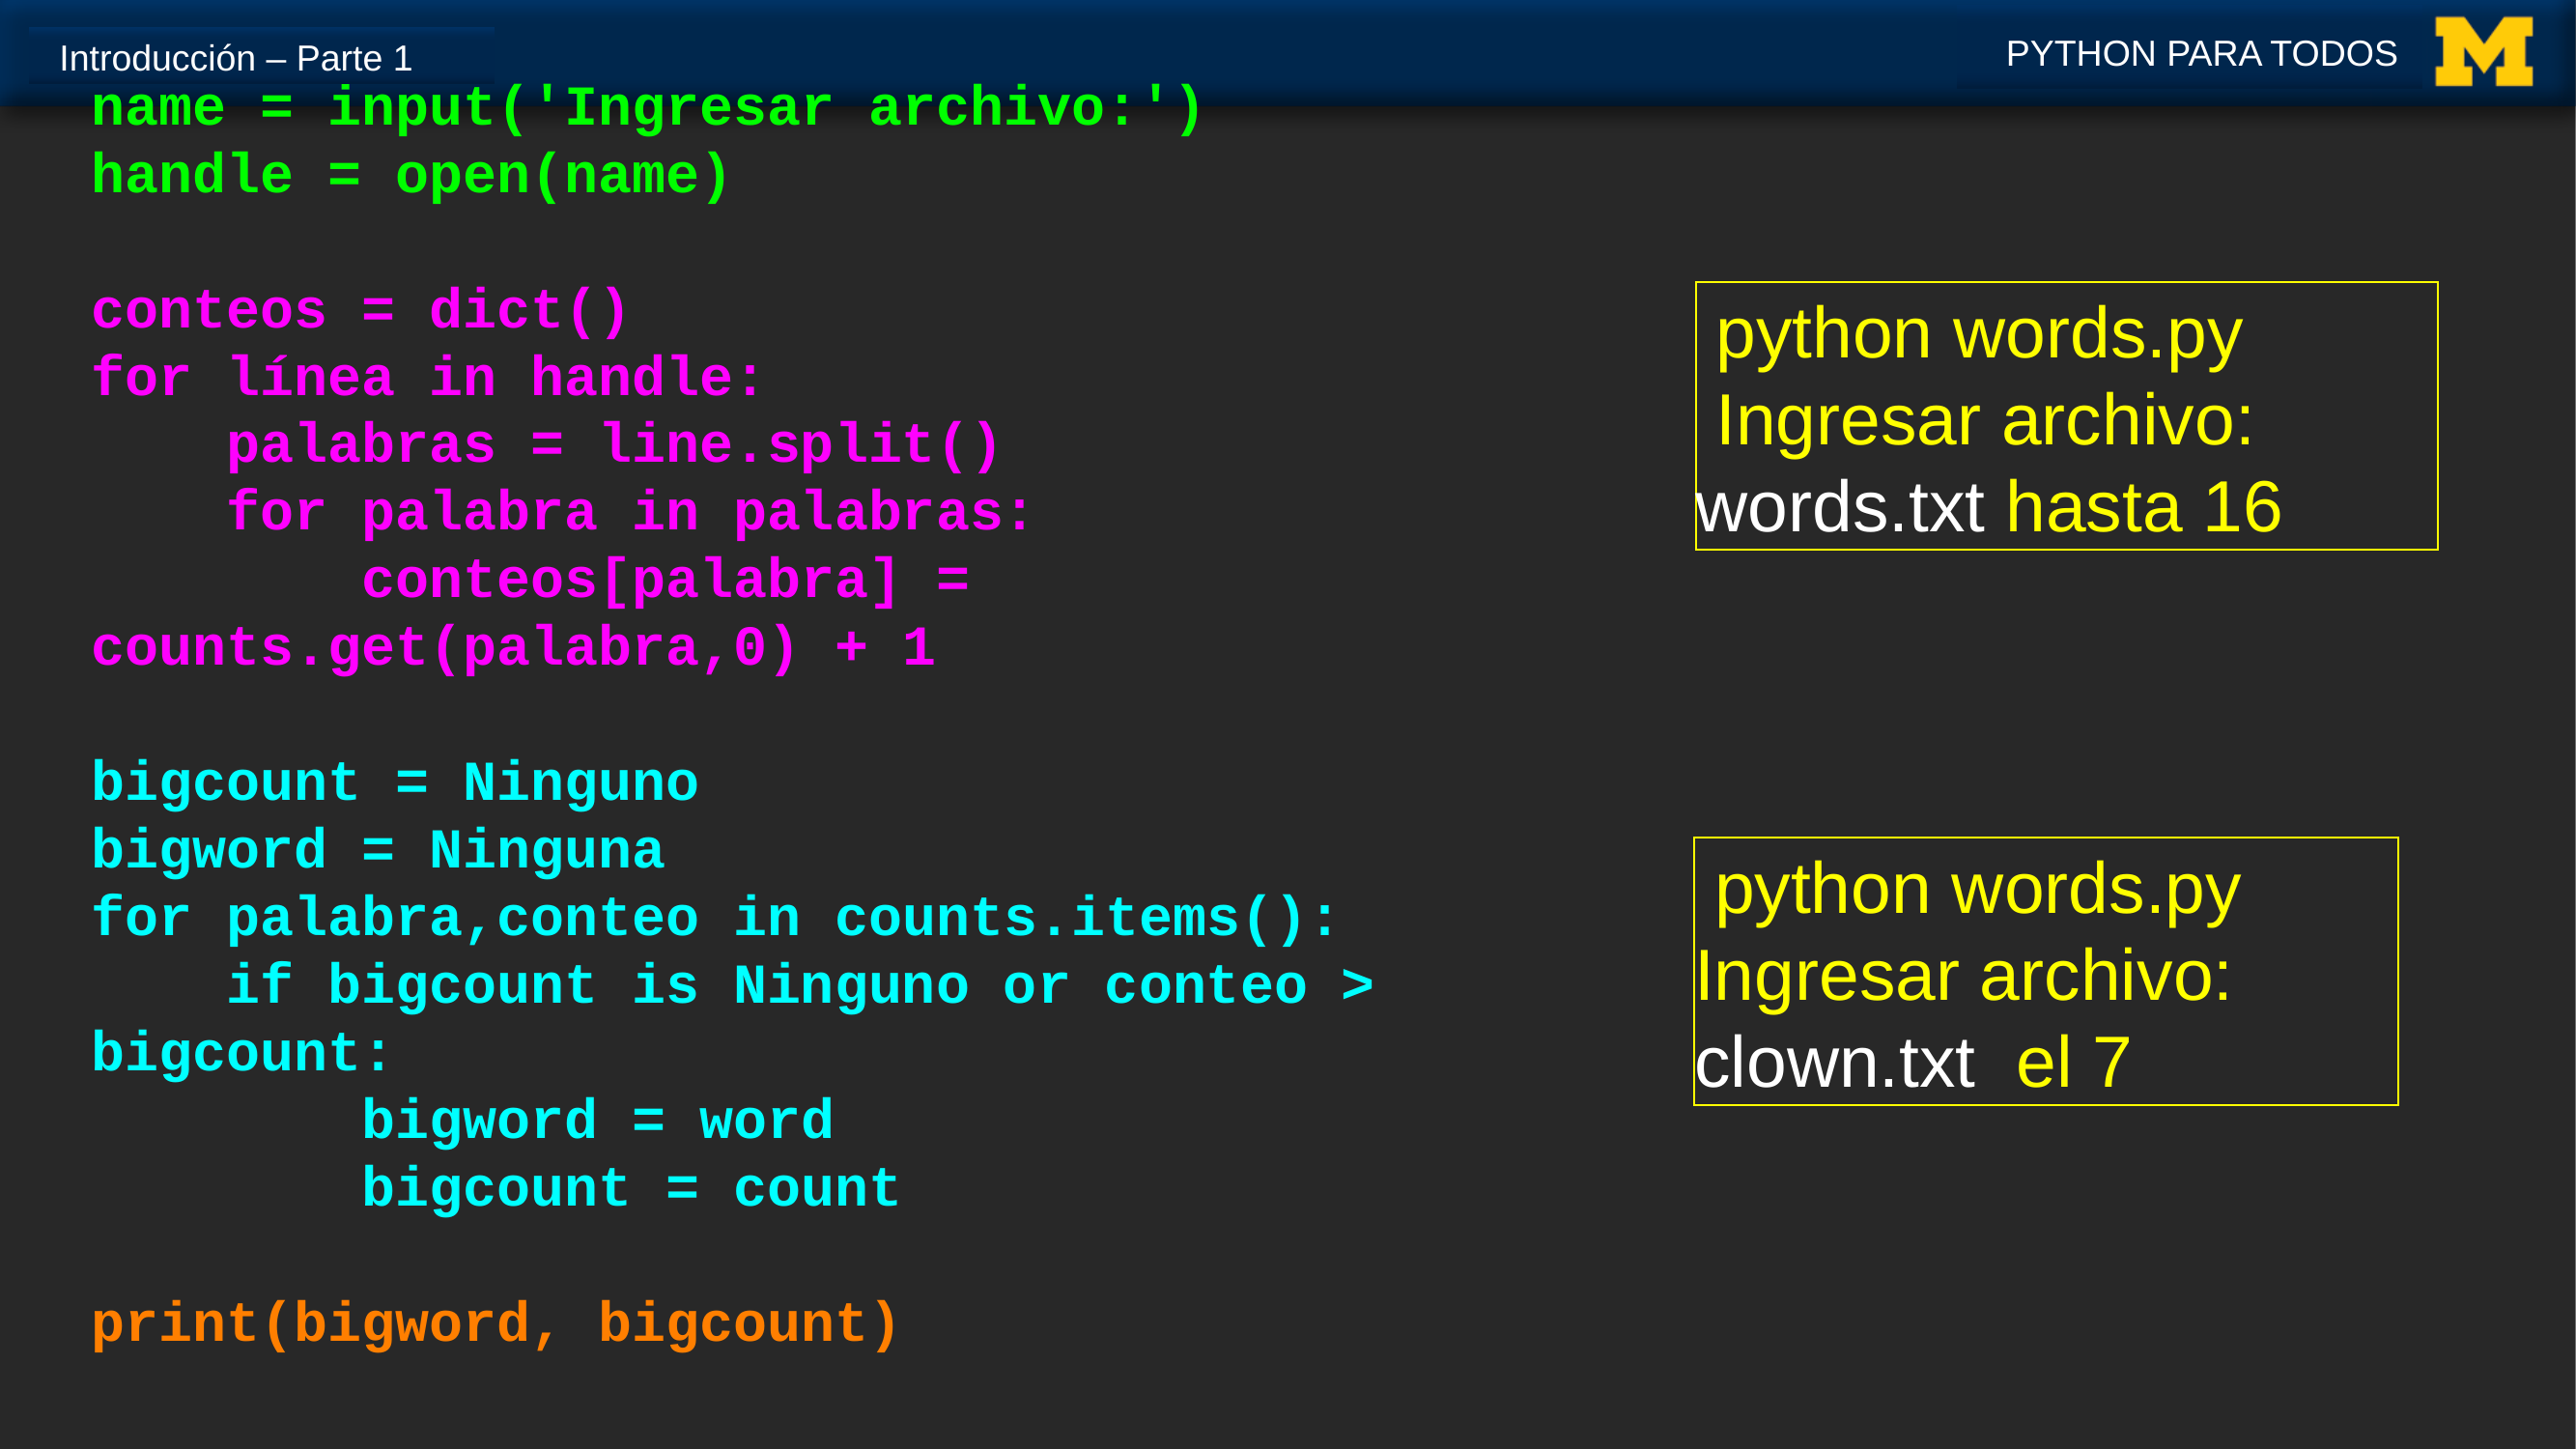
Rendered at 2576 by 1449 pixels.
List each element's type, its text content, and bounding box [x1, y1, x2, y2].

text_box python words.py Ingresar archivo: clown.txt el 7 [1694, 837, 2399, 1105]
text_box python words.py Ingresar archivo: words.txt hasta 16 [1695, 281, 2438, 550]
picture [0, 0, 2576, 1449]
text_box name = input('Ingresar archivo:') handle = open(name) conteos = dict() for línea in handle: palabras = line.split() for palabra in palabras: conteos[palabra] = counts.get(palabra,0) + 1 bigcount = Ninguno bigword = Ninguna for palabra,conteo in counts.items(): if bigcount is Ninguno or conteo > bigcount: bigword = word bigcount = count print(bigword, bigcount) [91, 114, 1696, 1308]
